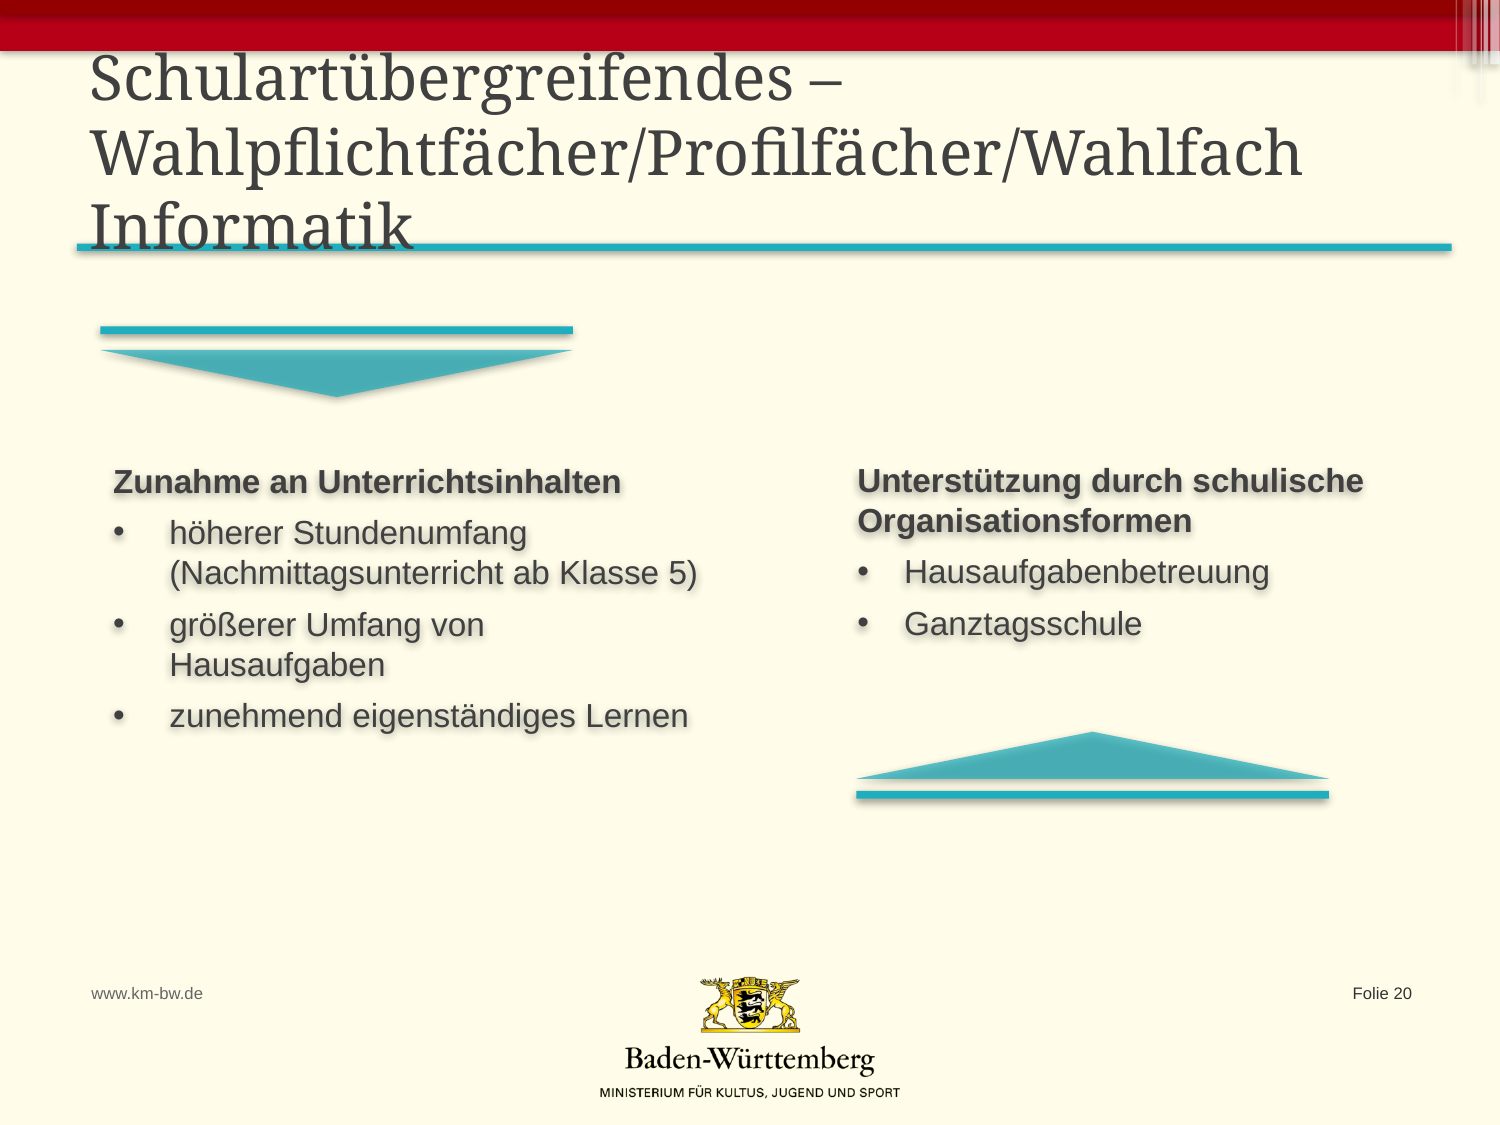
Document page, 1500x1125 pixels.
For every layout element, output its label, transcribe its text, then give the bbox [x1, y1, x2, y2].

footer www.km-bw.de [76, 975, 228, 1035]
picture [598, 975, 902, 1100]
text_box Schulartübergreifendes – Wahlpflichtfächer/Profilfächer/Wahlfach Informatik [74, 92, 1425, 209]
text_box [100, 326, 574, 335]
text_box [856, 790, 1330, 799]
text_box [99, 349, 574, 398]
text_box Zunahme an Unterrichtsinhalten höherer Stundenumfang (Nachmittagsunterricht ab Klasse 5) größerer Umfang von Hausaufgaben zunehmend eigenständiges Lernen [100, 432, 715, 763]
text_box [855, 730, 1330, 780]
slide_number Folie 20 [1281, 975, 1427, 1035]
text_box [76, 243, 1452, 252]
text_box Unterstützung durch schulische Organisationsformen Hausaufgabenbetreuung Ganztagsschule [844, 433, 1412, 669]
